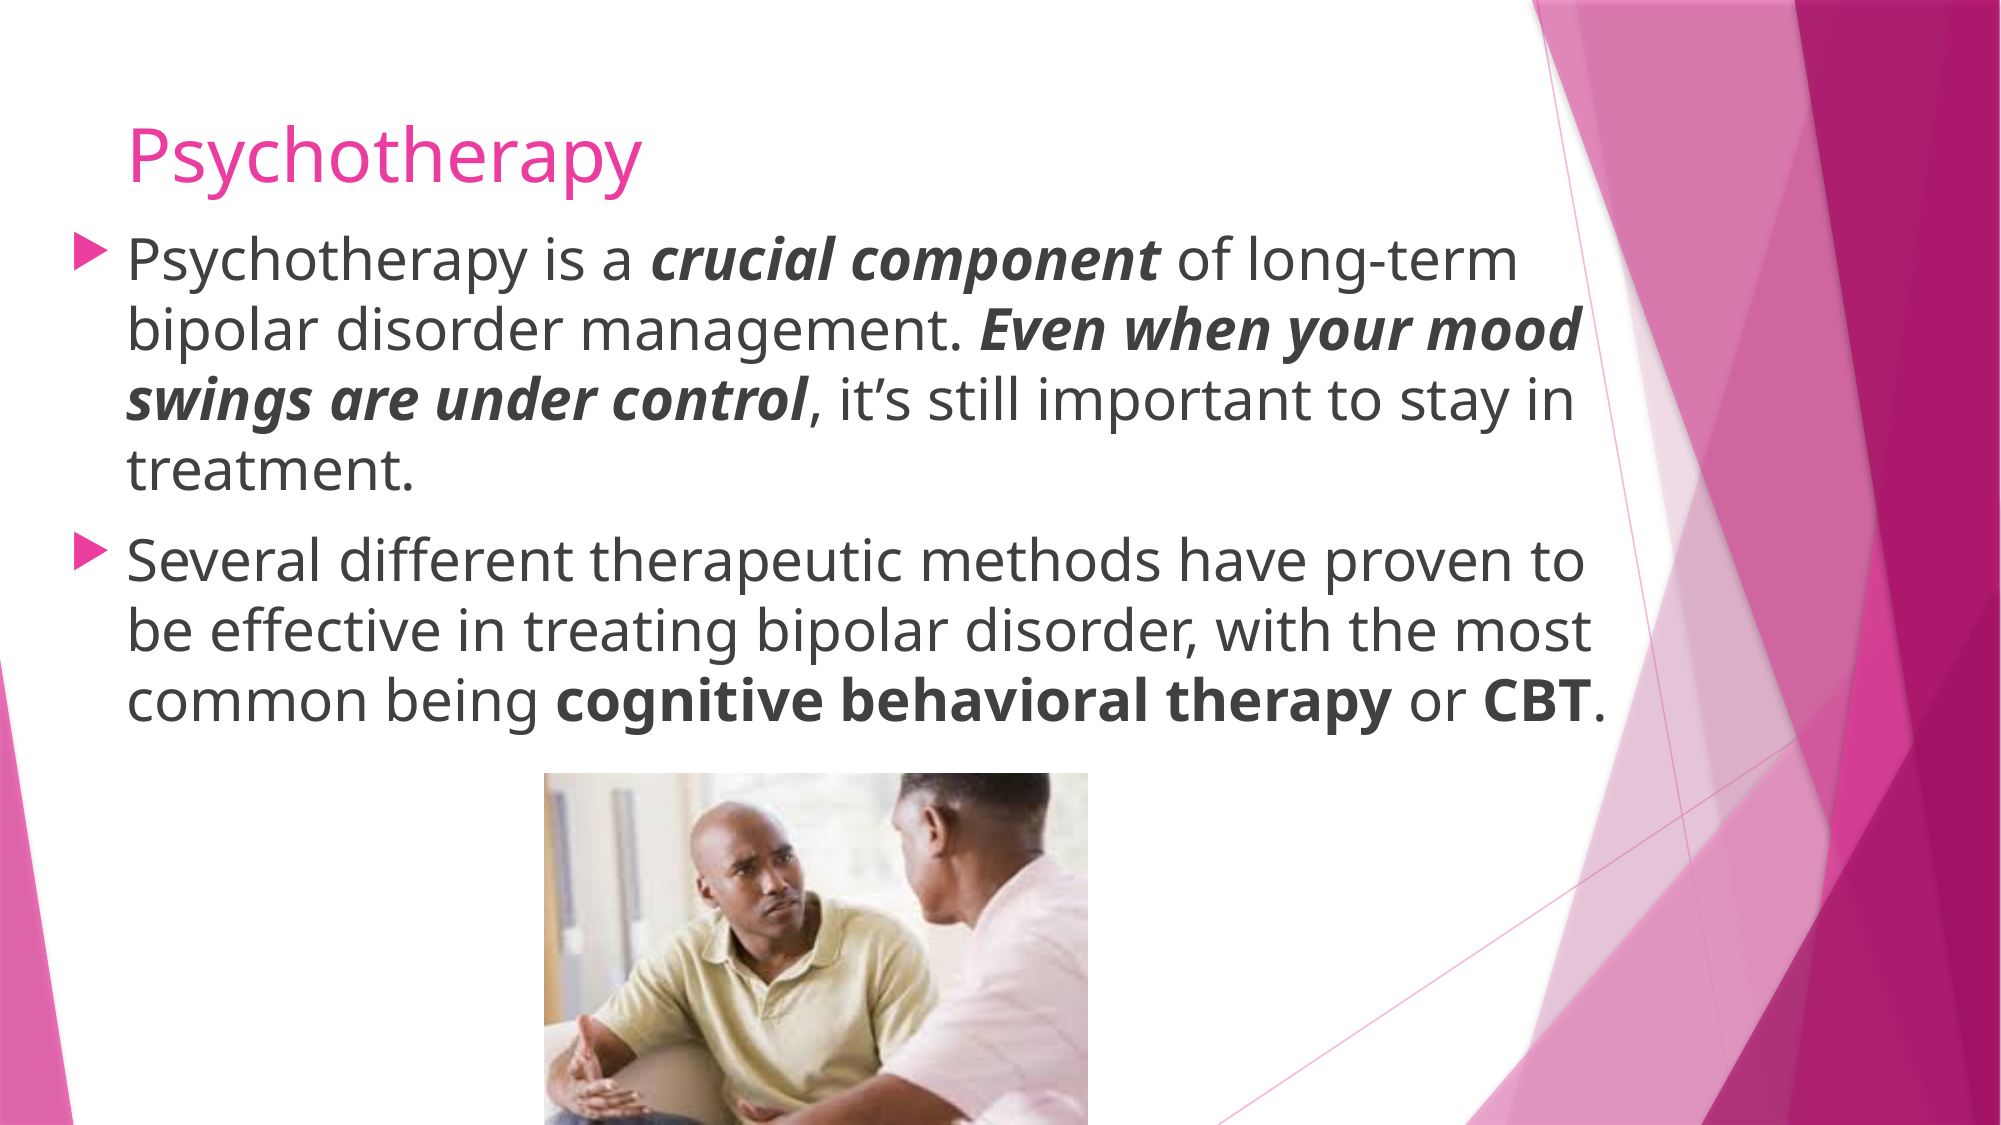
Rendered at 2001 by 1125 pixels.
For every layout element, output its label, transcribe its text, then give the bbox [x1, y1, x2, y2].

picture [544, 772, 1089, 1125]
title Psychotherapy [111, 99, 1522, 214]
list Psychotherapy is a crucial component of long-term bipolar disorder management. Even when your mood swings are under control, it’s still important to stay in treatment. Several different therapeutic methods have proven to be effective in treating bipolar disorder, with the most common being cognitive behavioral therapy or CBT. [54, 214, 1675, 1005]
